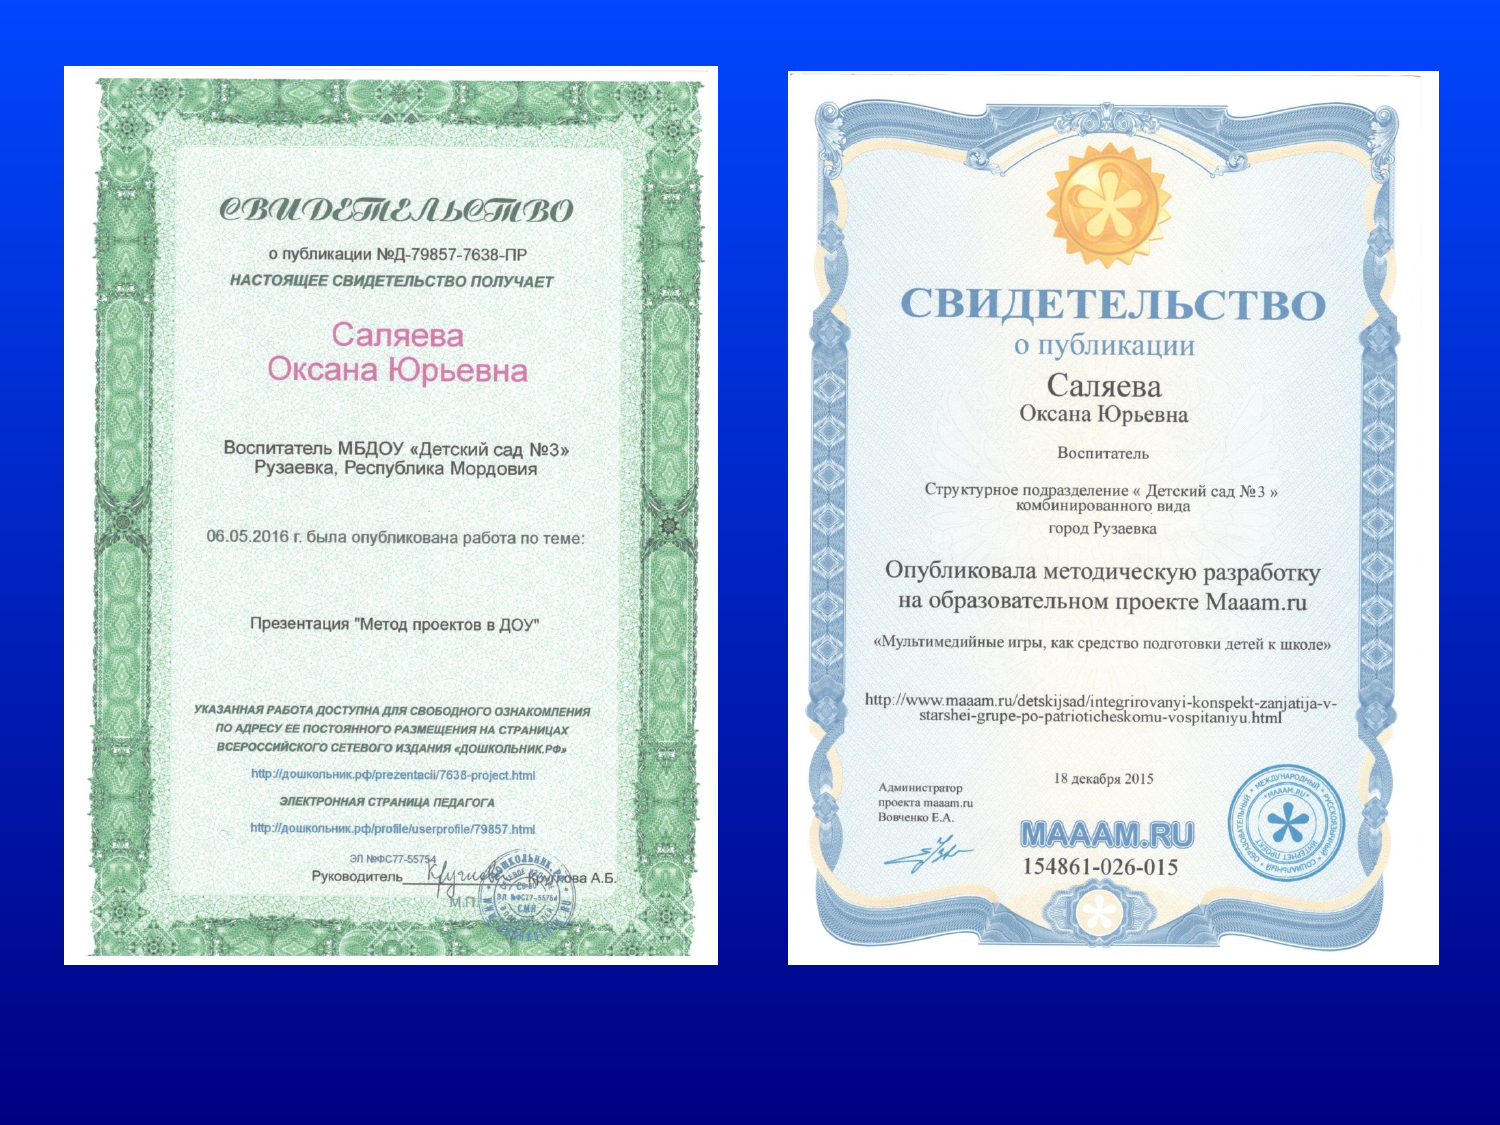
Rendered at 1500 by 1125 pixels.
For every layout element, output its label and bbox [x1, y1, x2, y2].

picture [64, 66, 718, 965]
picture [788, 70, 1439, 965]
